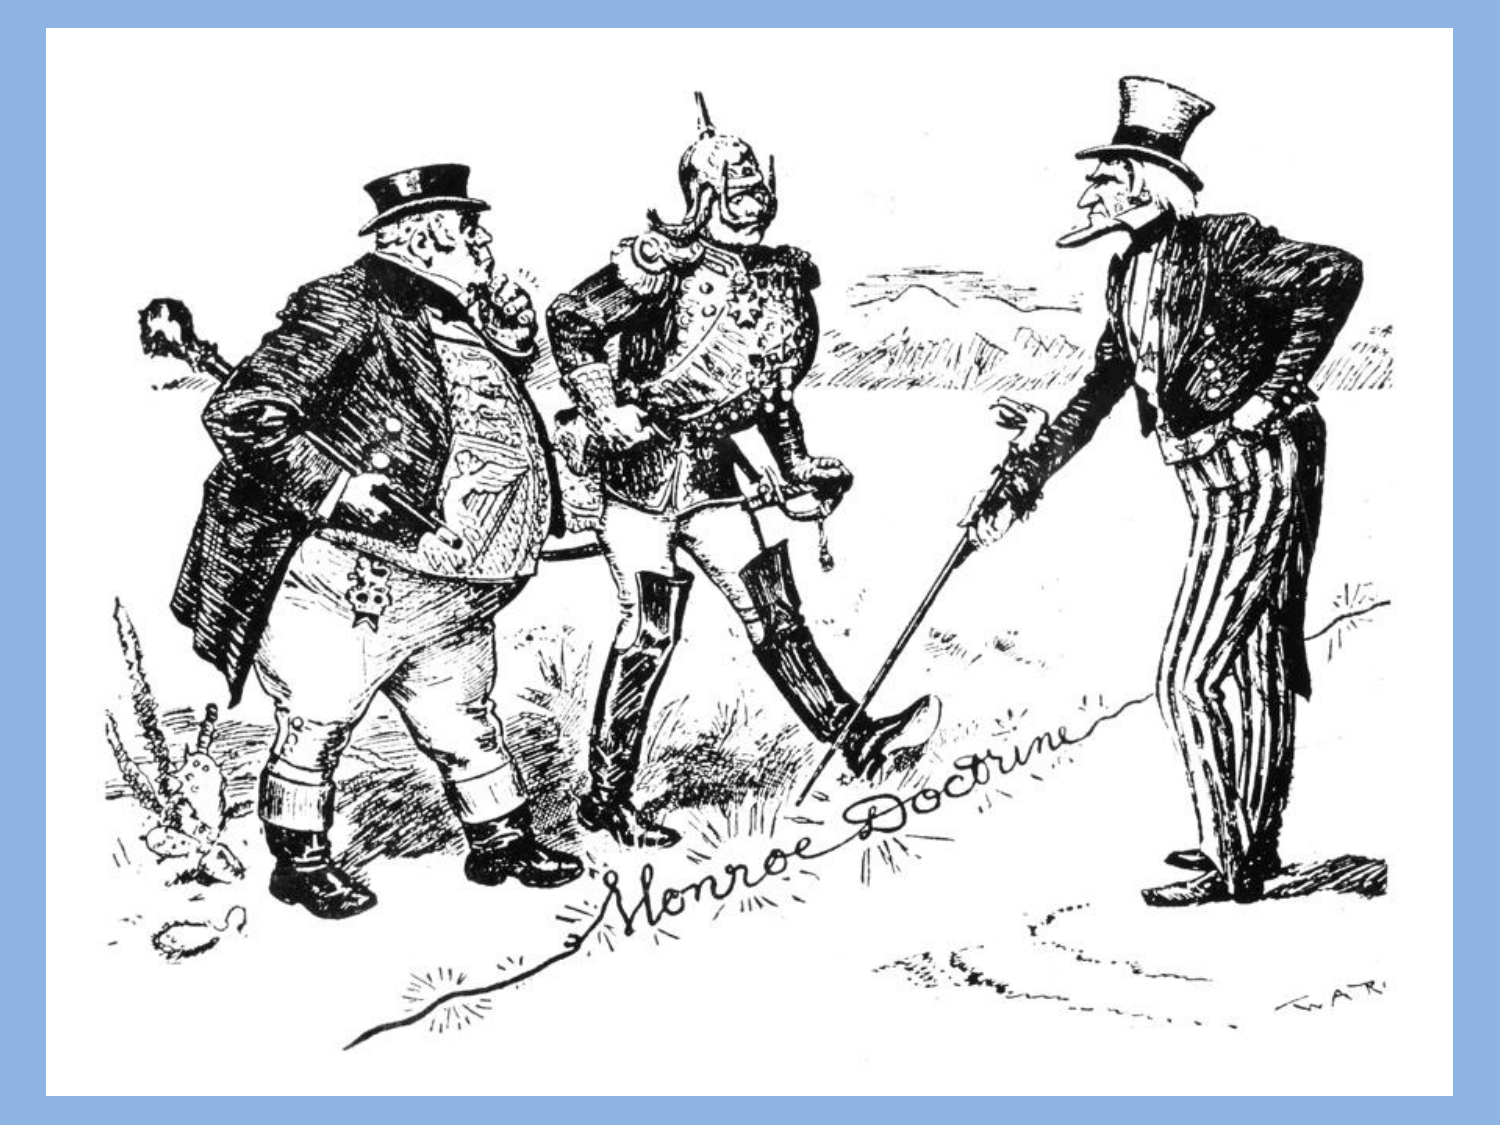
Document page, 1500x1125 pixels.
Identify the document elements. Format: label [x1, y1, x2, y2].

picture [46, 28, 1454, 1097]
